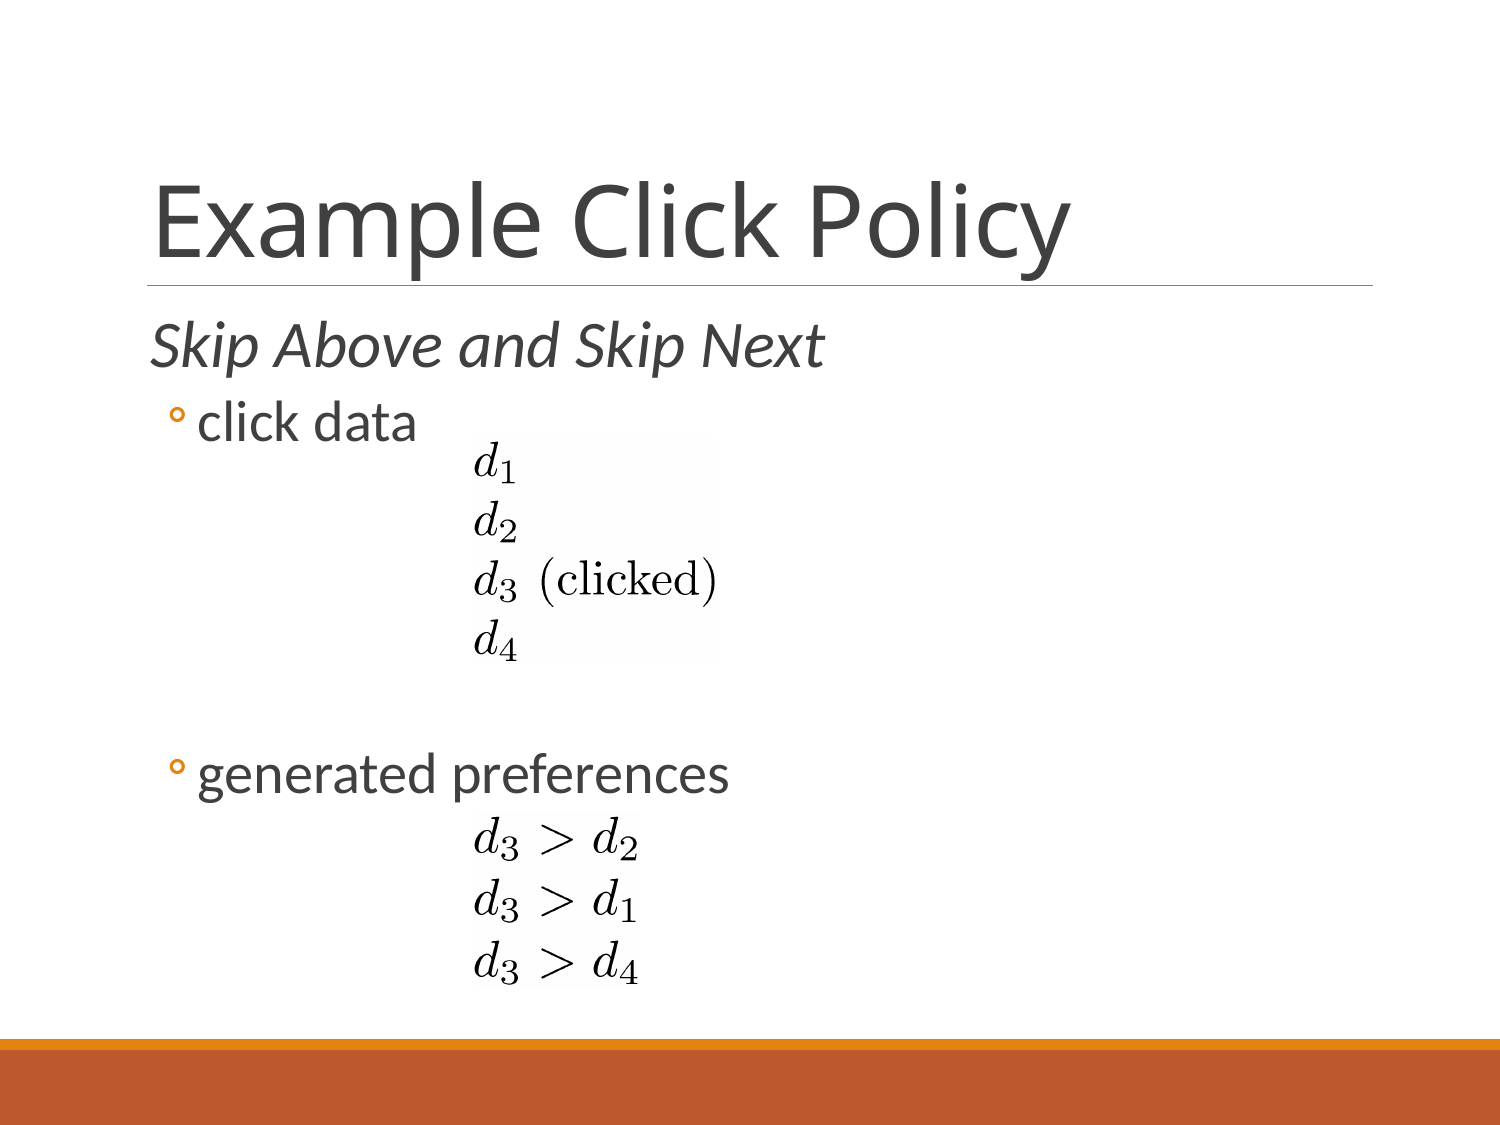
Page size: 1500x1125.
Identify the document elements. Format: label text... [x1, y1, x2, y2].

title Example Click Policy [135, 47, 1373, 285]
picture [474, 436, 718, 666]
list Skip Above and Skip Next click data generated preferences [135, 302, 1373, 963]
picture [474, 811, 640, 988]
